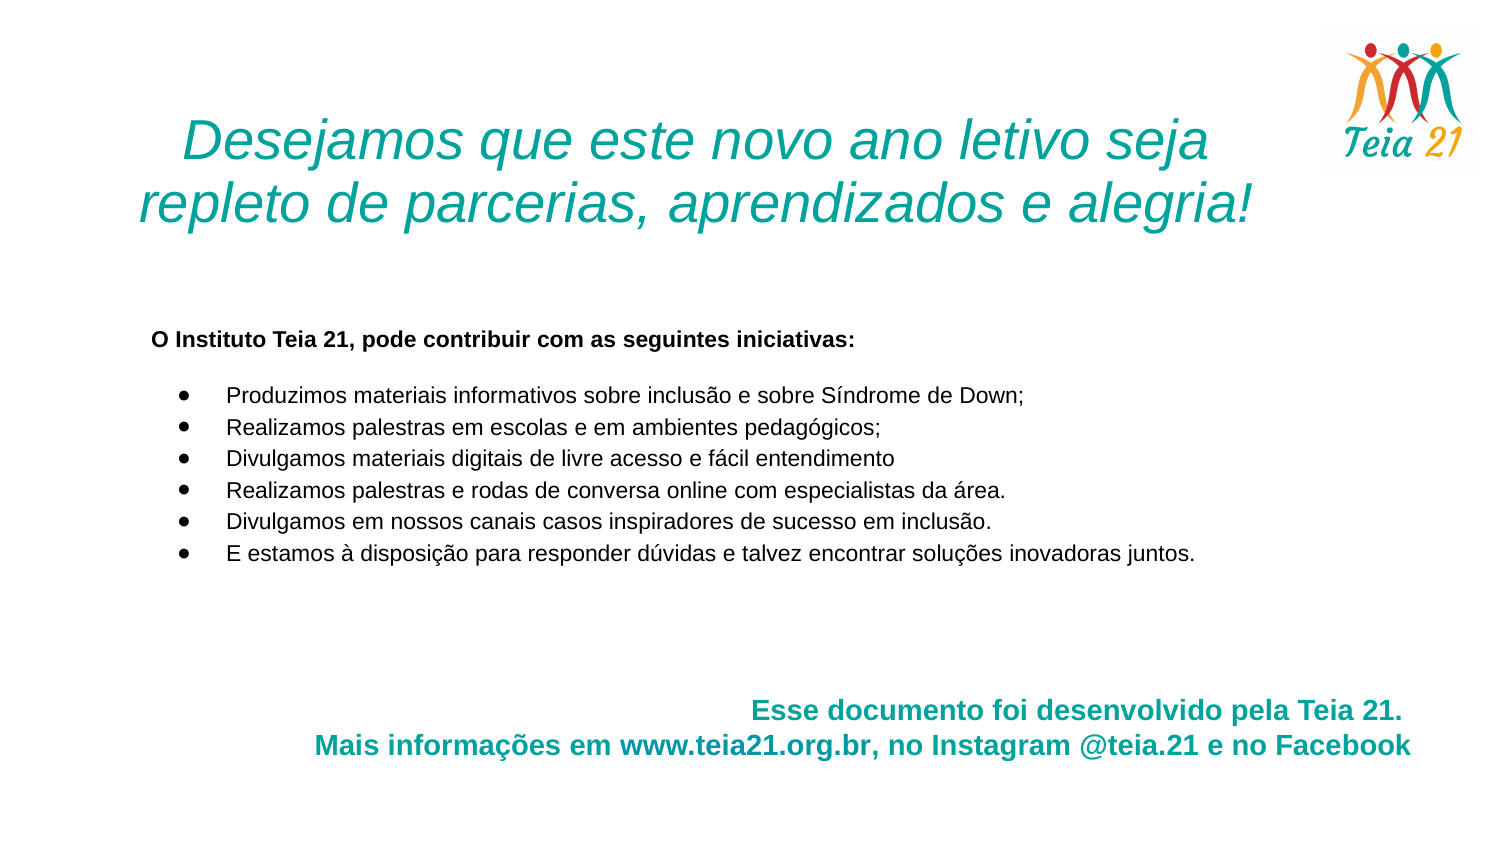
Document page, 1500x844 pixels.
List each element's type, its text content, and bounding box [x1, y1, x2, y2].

text_box O Instituto Teia 21, pode contribuir com as seguintes iniciativas: Produzimos materiais informativos sobre inclusão e sobre Síndrome de Down; Realizamos palestras em escolas e em ambientes pedagógicos; Divulgamos materiais digitais de livre acesso e fácil entendimento Realizamos palestras e rodas de conversa online com especialistas da área. Divulgamos em nossos canais casos inspiradores de sucesso em inclusão. E estamos à disposição para responder dúvidas e talvez encontrar soluções inovadoras juntos. [136, 305, 1302, 581]
title Desejamos que este novo ano letivo seja repleto de parcerias, aprendizados e alegria! [90, 11, 1302, 331]
text_box Esse documento foi desenvolvido pela Teia 21. Mais informações em www.teia21.org.br, no Instagram @teia.21 e no Facebook [73, 676, 1427, 812]
picture [1320, 23, 1482, 174]
